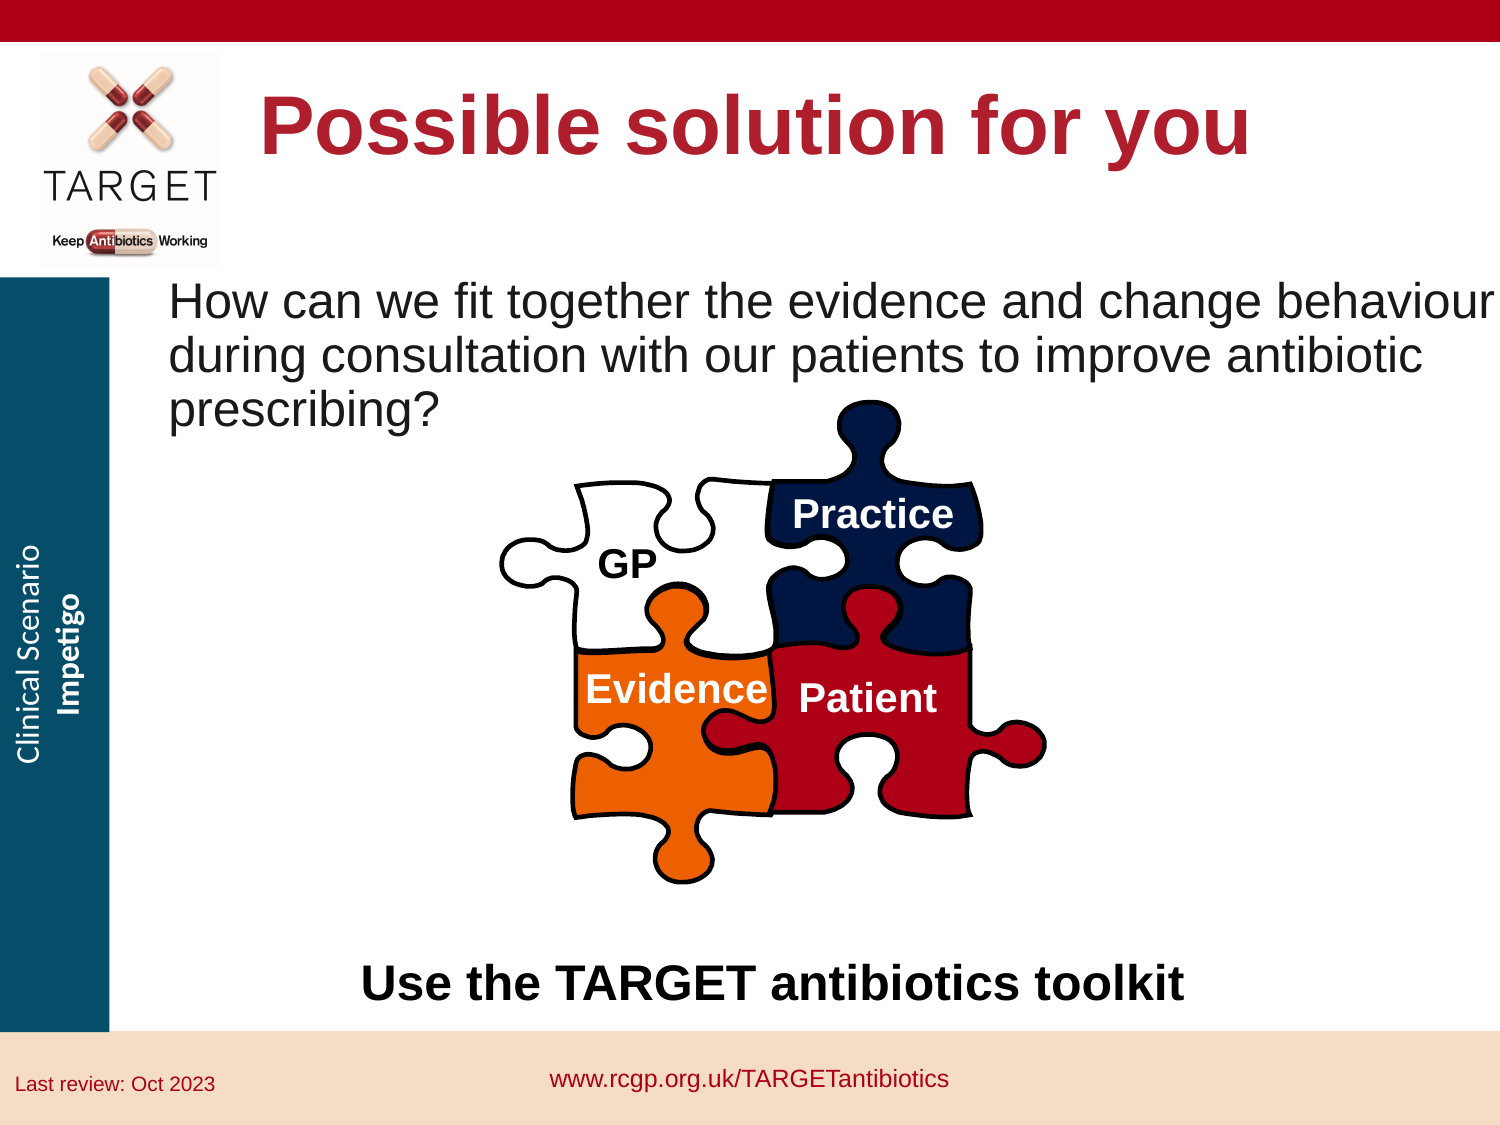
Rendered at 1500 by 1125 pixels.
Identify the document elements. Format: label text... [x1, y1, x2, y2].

text_box Use the TARGET antibiotics toolkit [294, 943, 1252, 1018]
title How can we fit together the evidence and change behaviour during consultation with our patients to improve antibiotic prescribing? [153, 252, 1500, 445]
picture [39, 52, 221, 267]
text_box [501, 401, 1045, 882]
text_box Possible solution for you [244, 59, 1500, 179]
